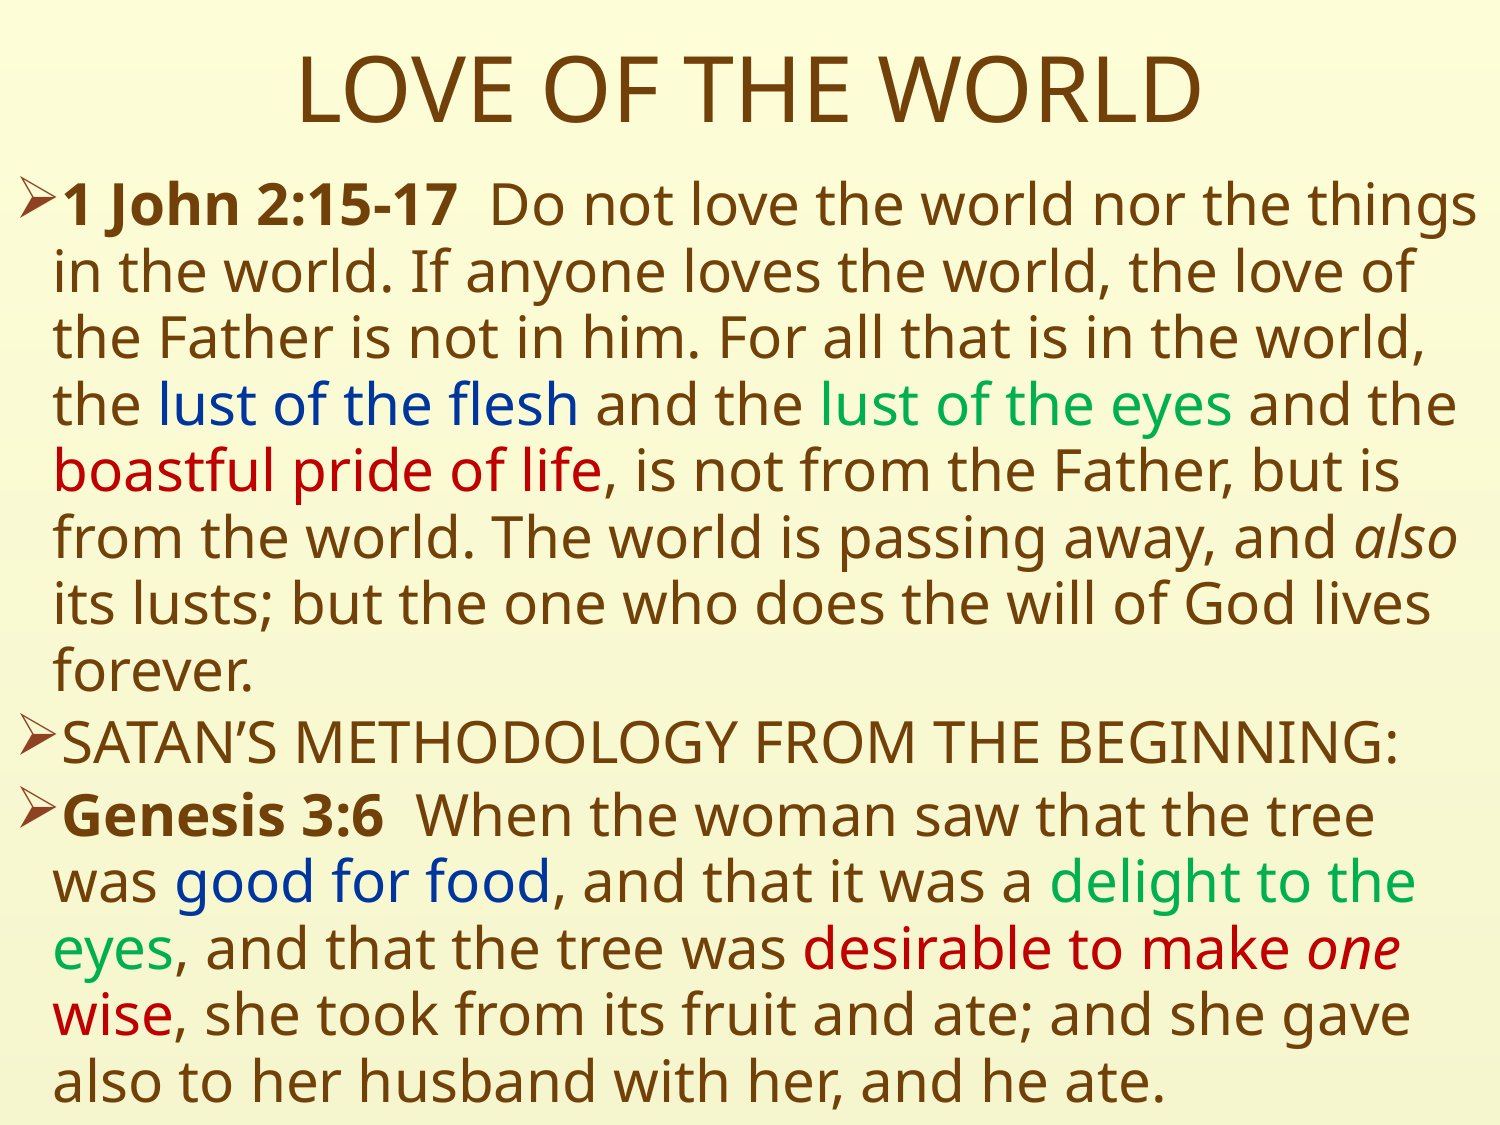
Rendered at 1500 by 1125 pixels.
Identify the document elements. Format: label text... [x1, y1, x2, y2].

list 1 John 2:15-17 Do not love the world nor the things in the world. If anyone loves the world, the love of the Father is not in him. For all that is in the world, the lust of the flesh and the lust of the eyes and the boastful pride of life, is not from the Father, but is from the world. The world is passing away, and also its lusts; but the one who does the will of God lives forever. SATAN’S METHODOLOGY FROM THE BEGINNING: Genesis 3:6 When the woman saw that the tree was good for food, and that it was a delight to the eyes, and that the tree was desirable to make one wise, she took from its fruit and ate; and she gave also to her husband with her, and he ate. [0, 165, 1500, 1125]
title LOVE OF THE WORLD [0, 0, 1500, 165]
